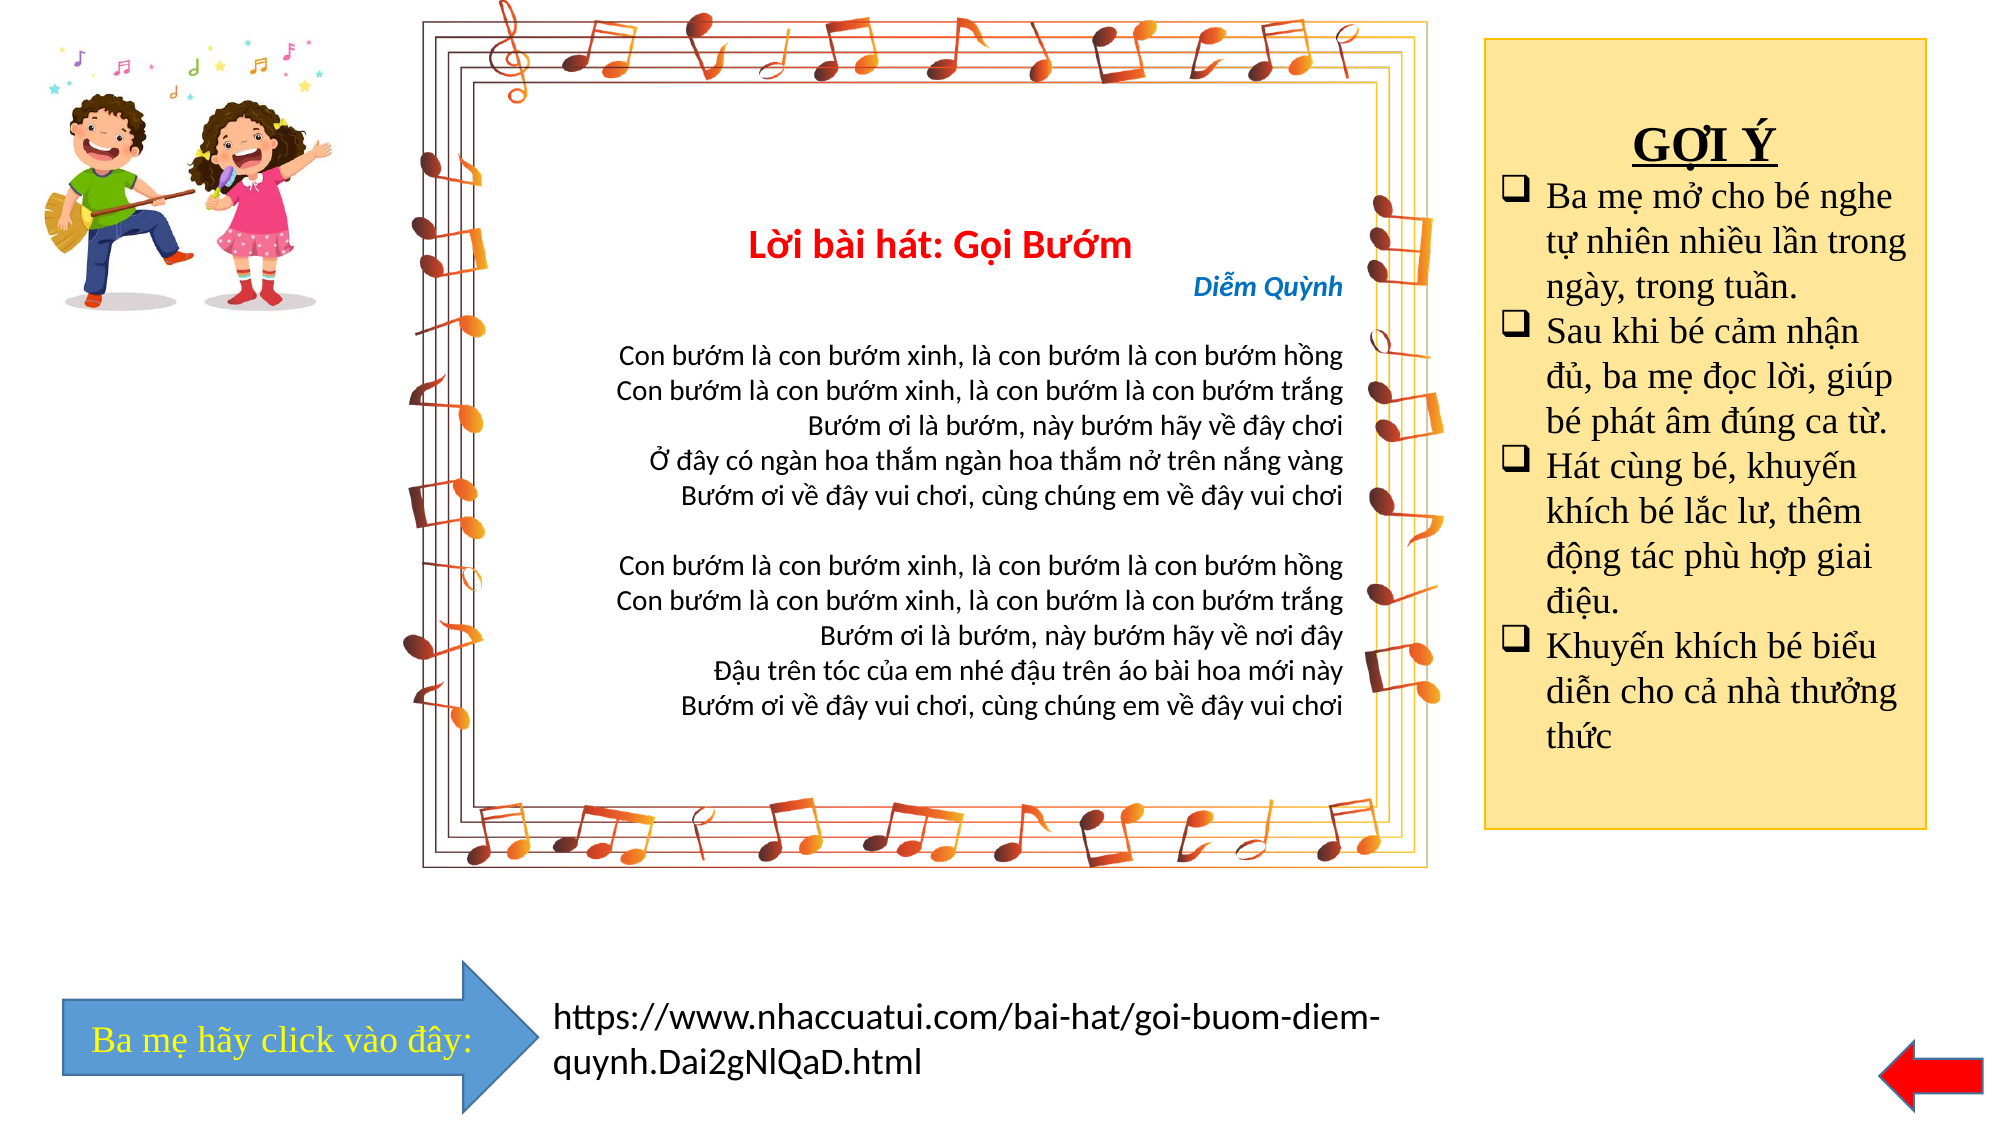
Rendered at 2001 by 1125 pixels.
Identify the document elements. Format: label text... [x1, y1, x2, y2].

text_box GỢI Ý Ba mẹ mở cho bé nghe tự nhiên nhiều lần trong ngày, trong tuần. Sau khi bé cảm nhận đủ, ba mẹ đọc lời, giúp bé phát âm đúng ca từ. Hát cùng bé, khuyến khích bé lắc lư, thêm động tác phù hợp giai điệu. Khuyến khích bé biểu diễn cho cả nhà thưởng thức [1484, 38, 1927, 830]
picture [29, 23, 342, 336]
text_box https://www.nhaccuatui.com/bai-hat/goi-buom-diem-quynh.Dai2gNlQaD.html [538, 984, 1539, 1089]
text_box Ba mẹ hãy click vào đây: [62, 959, 538, 1115]
text_box [1877, 1038, 1984, 1114]
picture [403, 0, 1444, 868]
